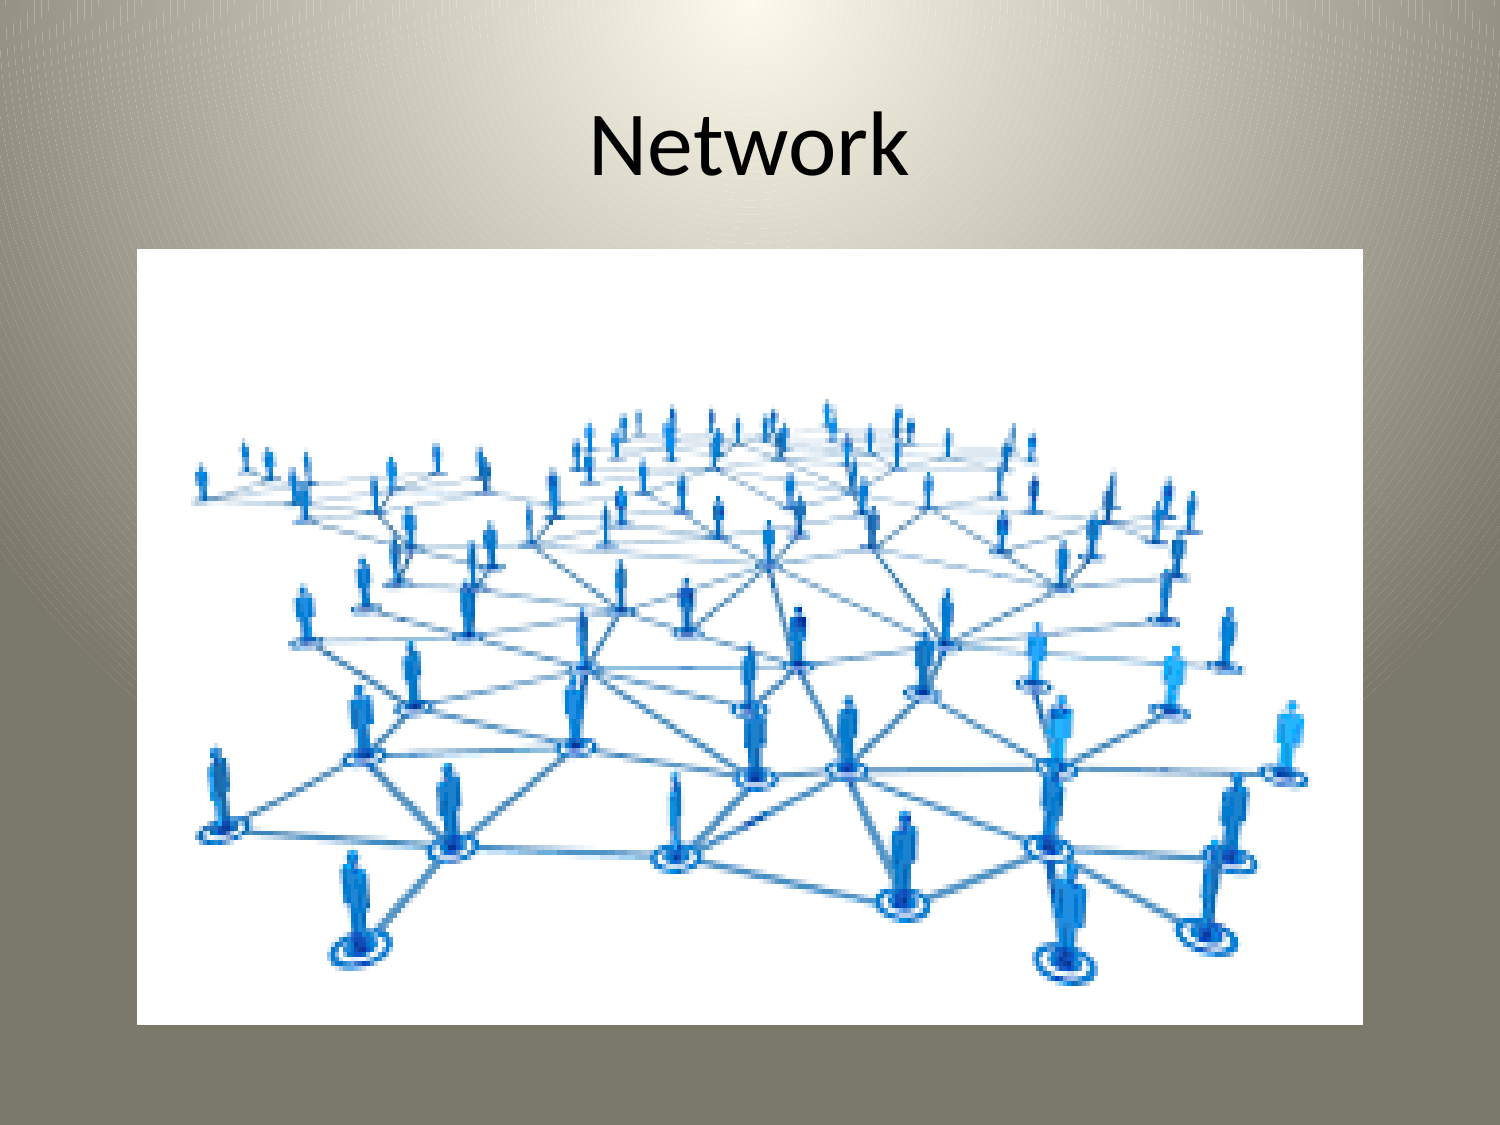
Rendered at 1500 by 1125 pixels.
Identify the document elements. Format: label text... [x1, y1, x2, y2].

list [137, 249, 1363, 1026]
title Network [75, 45, 1425, 233]
